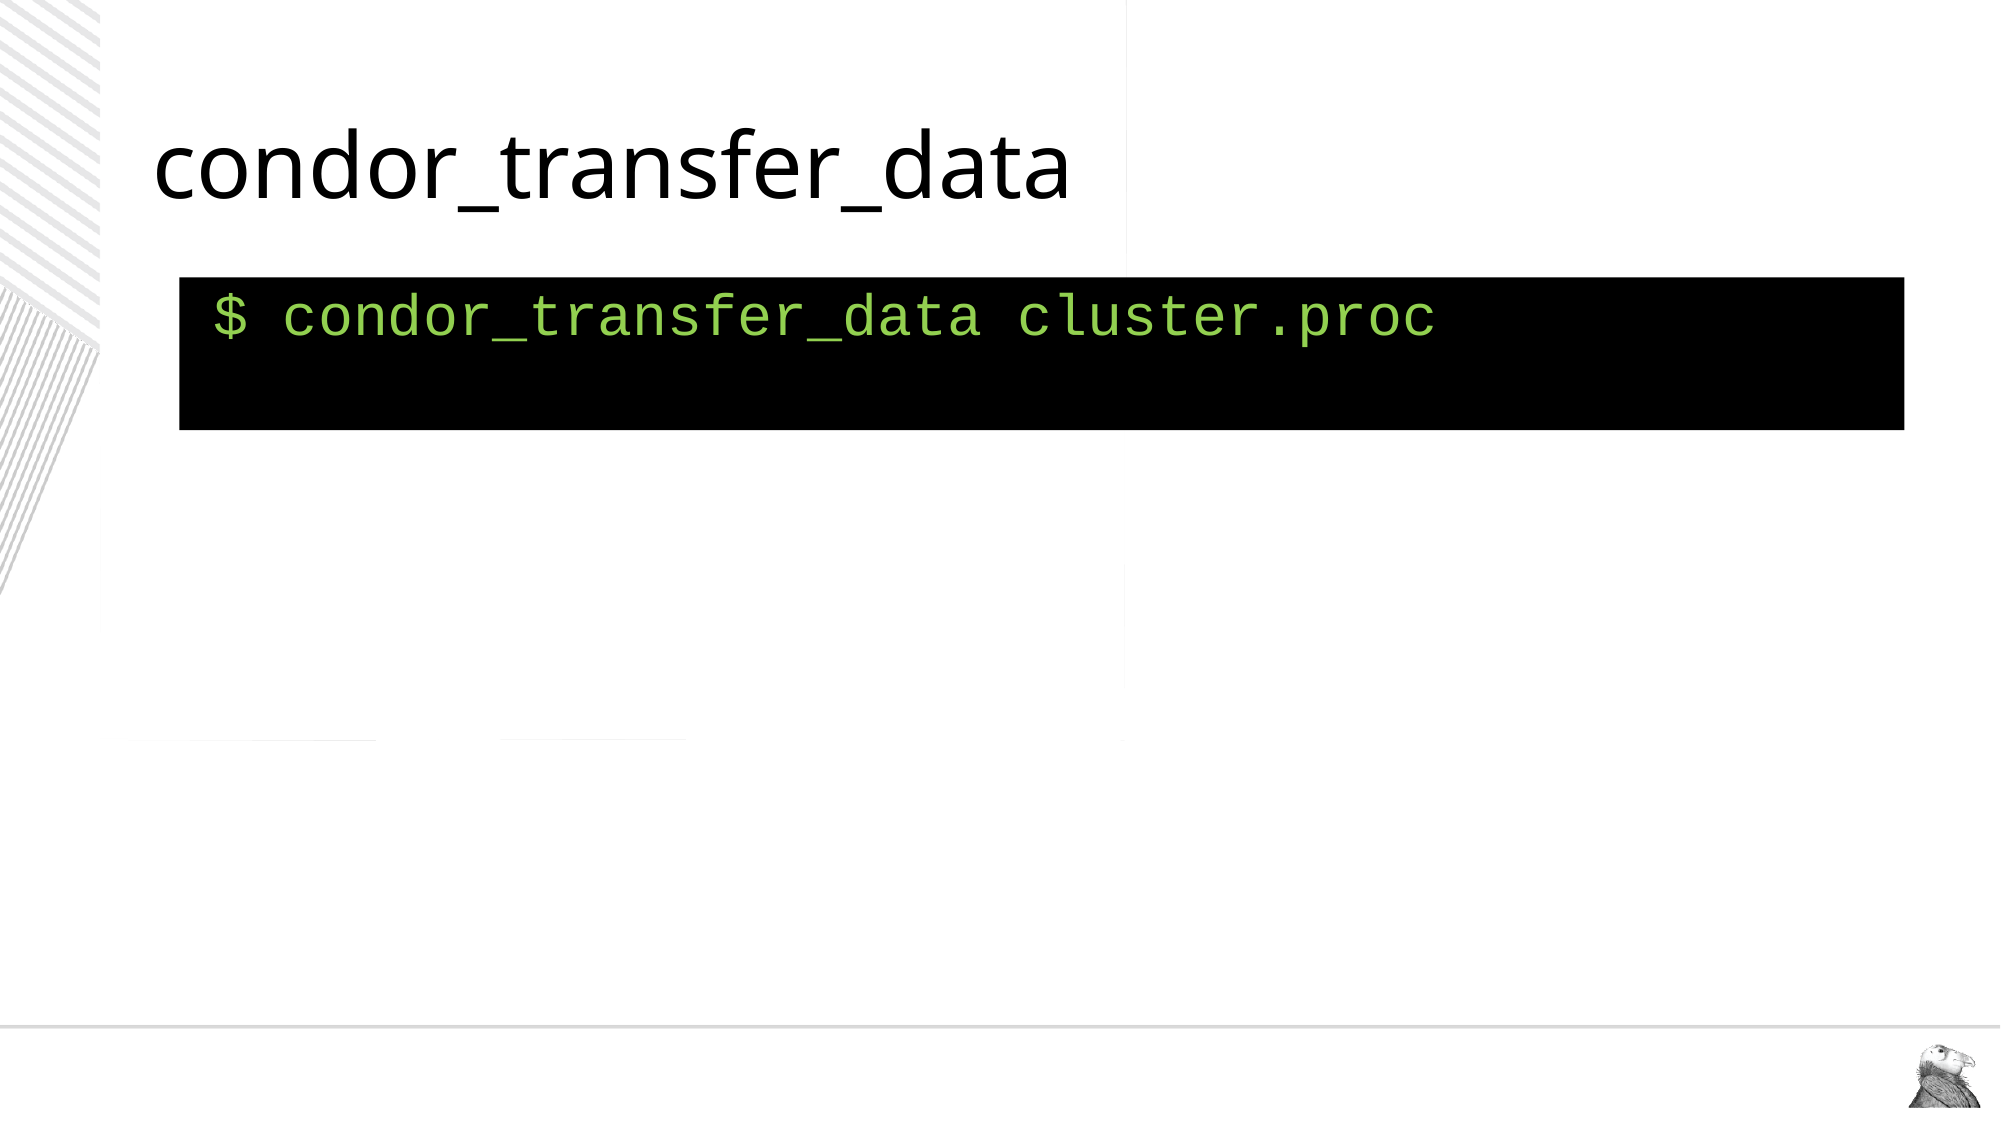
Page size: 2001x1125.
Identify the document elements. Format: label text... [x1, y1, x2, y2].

title condor_transfer_data [137, 59, 1863, 278]
list $ condor_transfer_data cluster.proc [179, 277, 1905, 431]
picture [0, 0, 2001, 1125]
